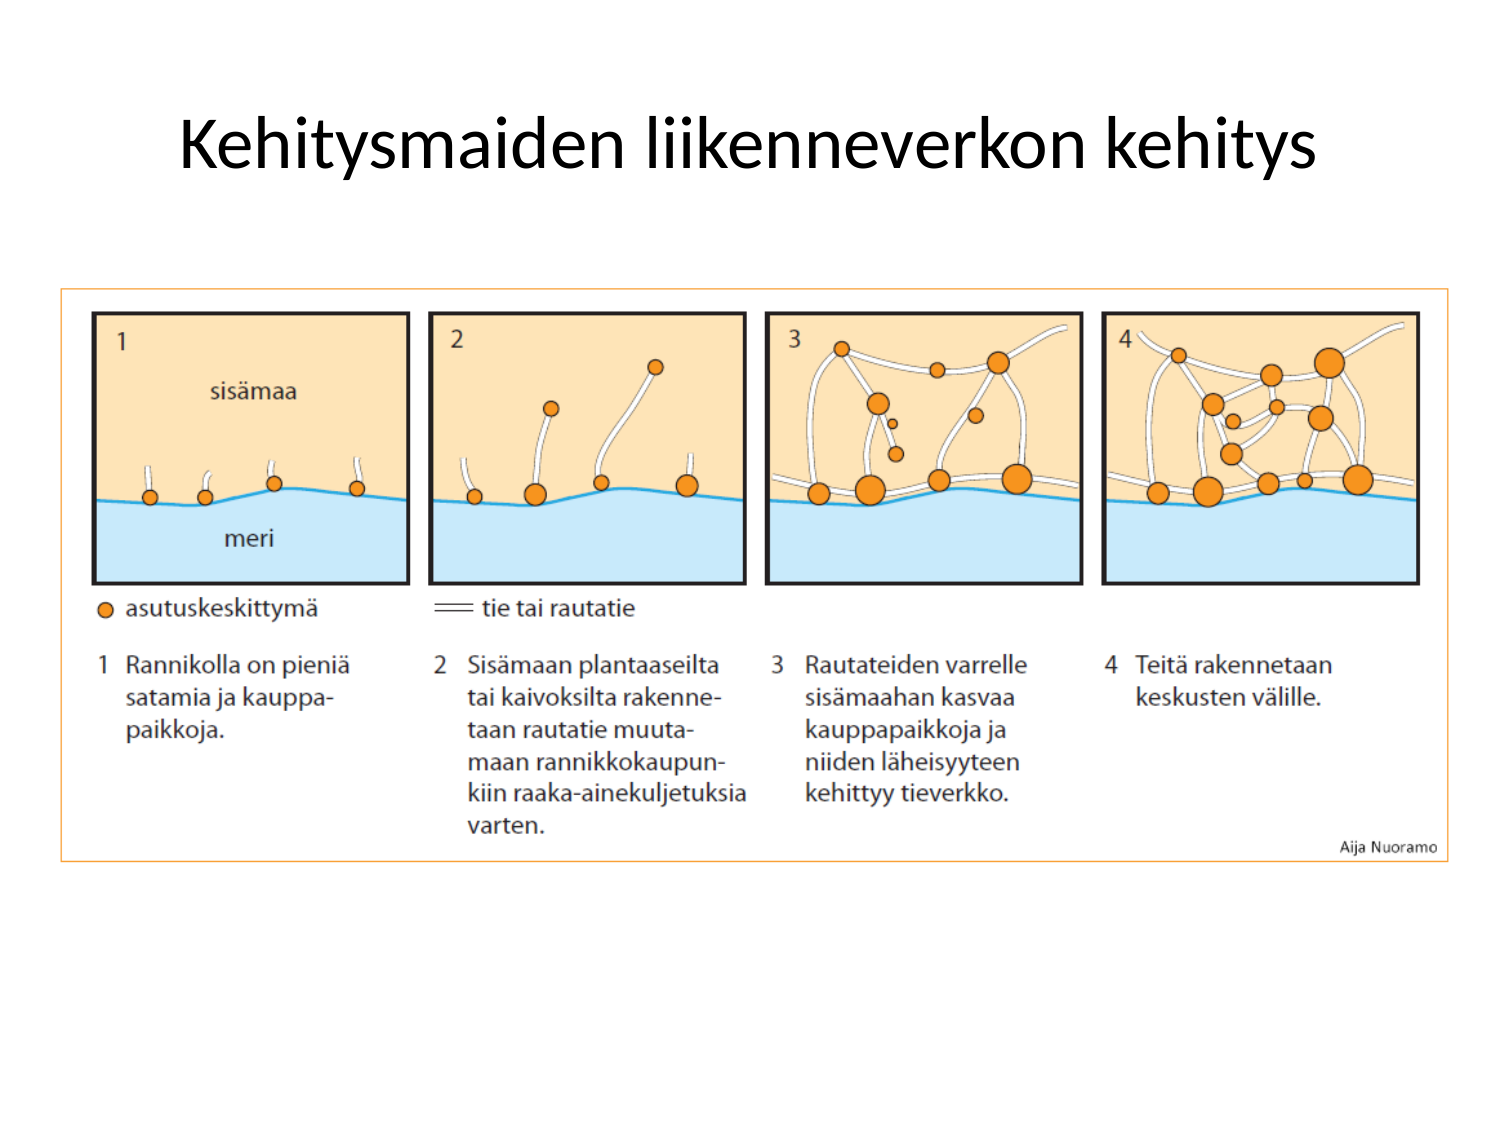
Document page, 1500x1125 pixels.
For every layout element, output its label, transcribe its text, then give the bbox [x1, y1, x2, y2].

title Kehitysmaiden liikenneverkon kehitys [75, 45, 1424, 232]
picture [52, 278, 1455, 870]
